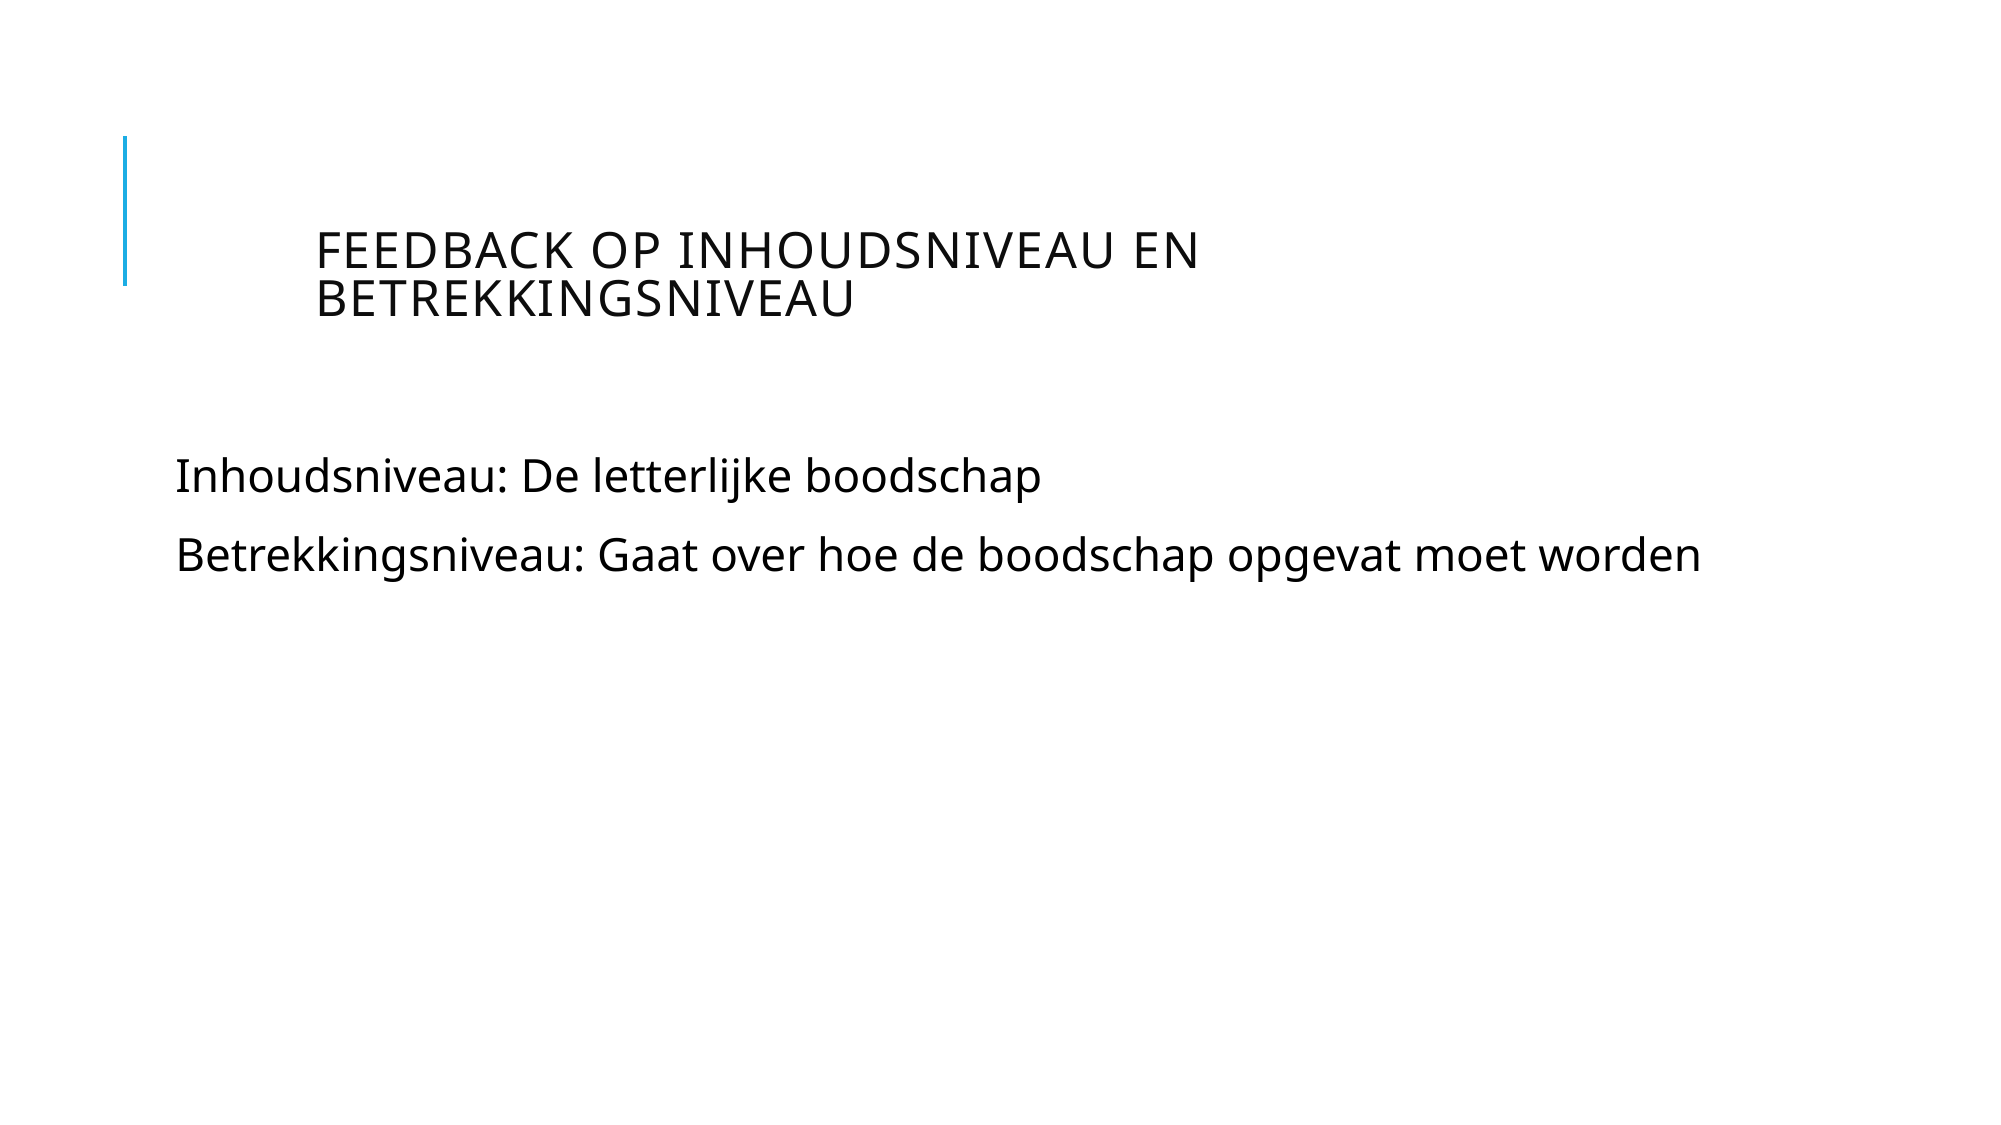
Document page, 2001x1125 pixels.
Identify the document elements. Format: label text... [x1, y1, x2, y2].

title Feedback op inhoudsniveau en betrekkingsniveau [300, 221, 1700, 335]
list Inhoudsniveau: De letterlijke boodschap Betrekkingsniveau: Gaat over hoe de boodschap opgevat moet worden [168, 361, 1763, 1022]
